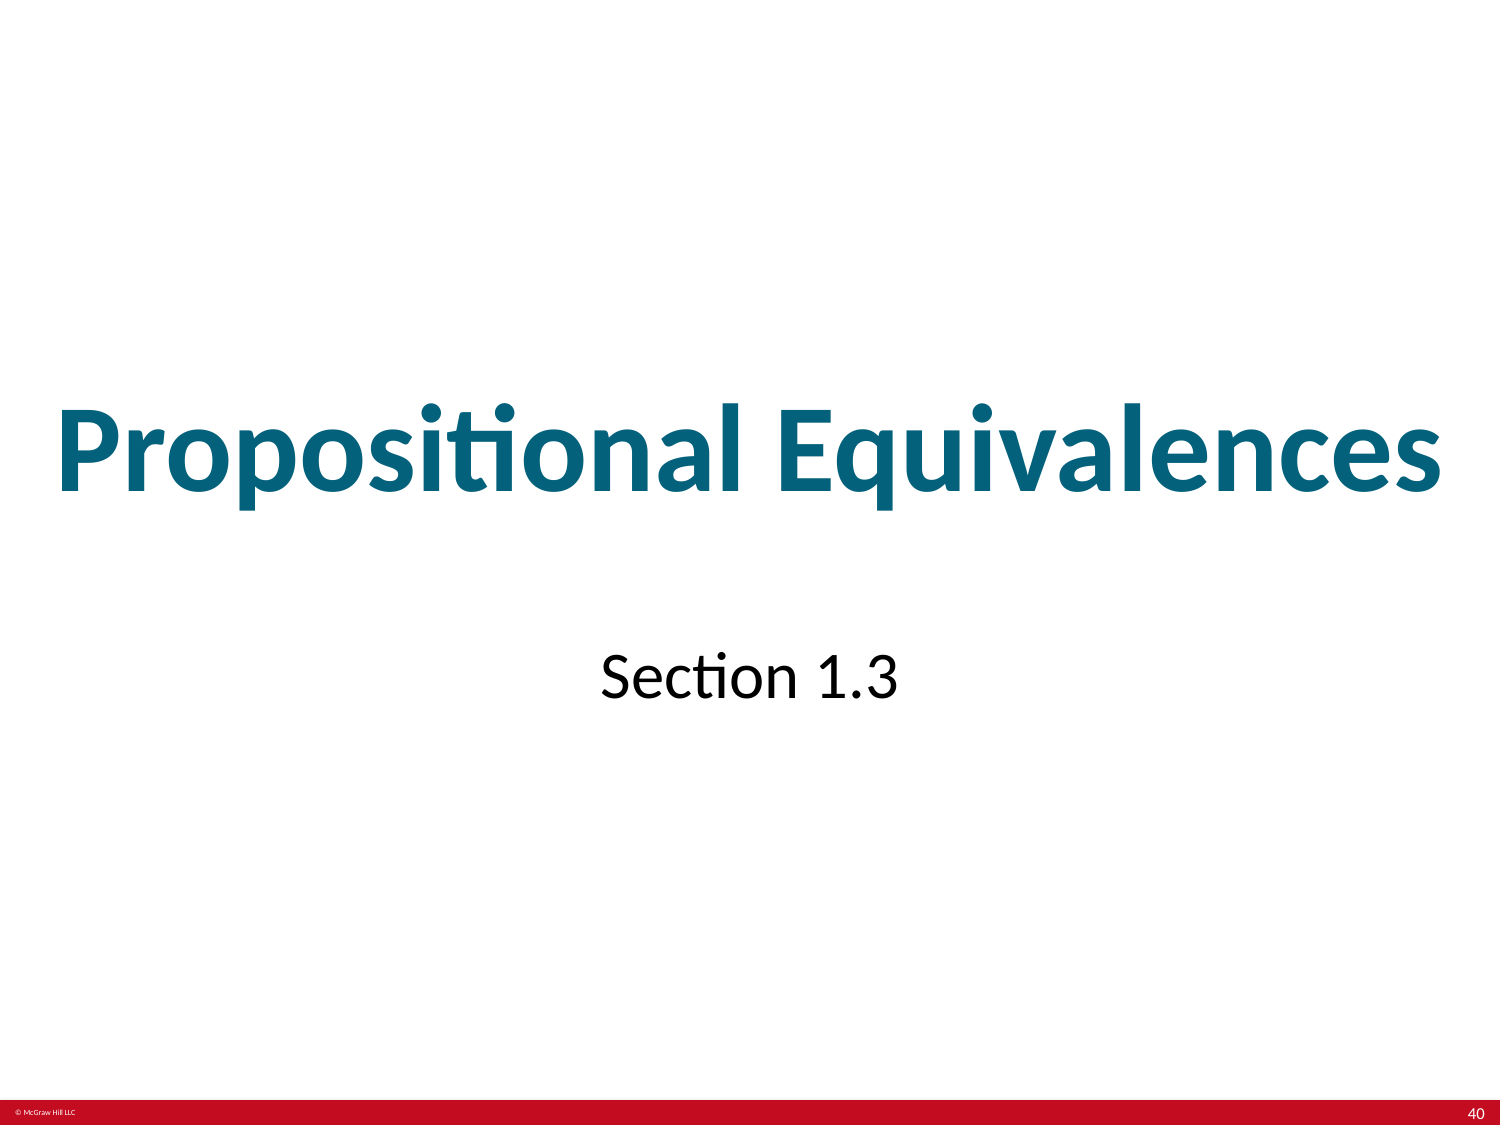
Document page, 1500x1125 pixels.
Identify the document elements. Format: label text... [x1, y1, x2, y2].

text_box 40 [1424, 1099, 1500, 1125]
list Section 1.3 [525, 624, 975, 730]
title Propositional Equivalences [0, 299, 1500, 583]
